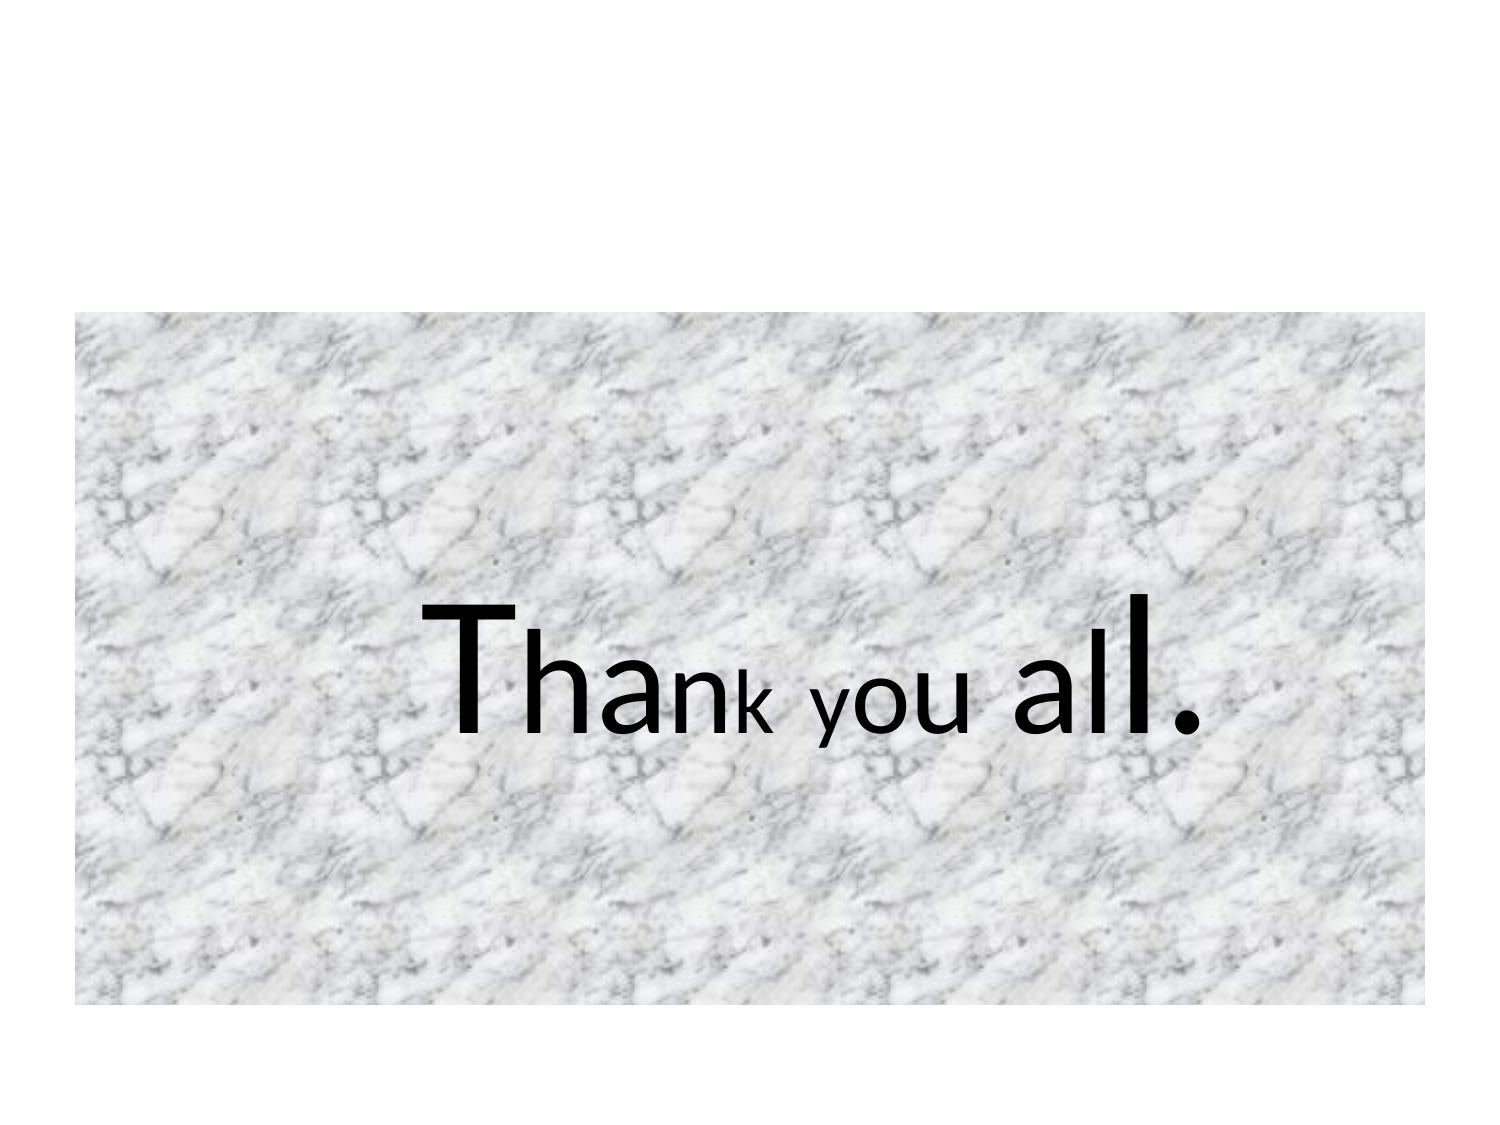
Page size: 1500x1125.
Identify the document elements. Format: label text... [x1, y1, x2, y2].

list Thank you all. [75, 312, 1425, 1005]
